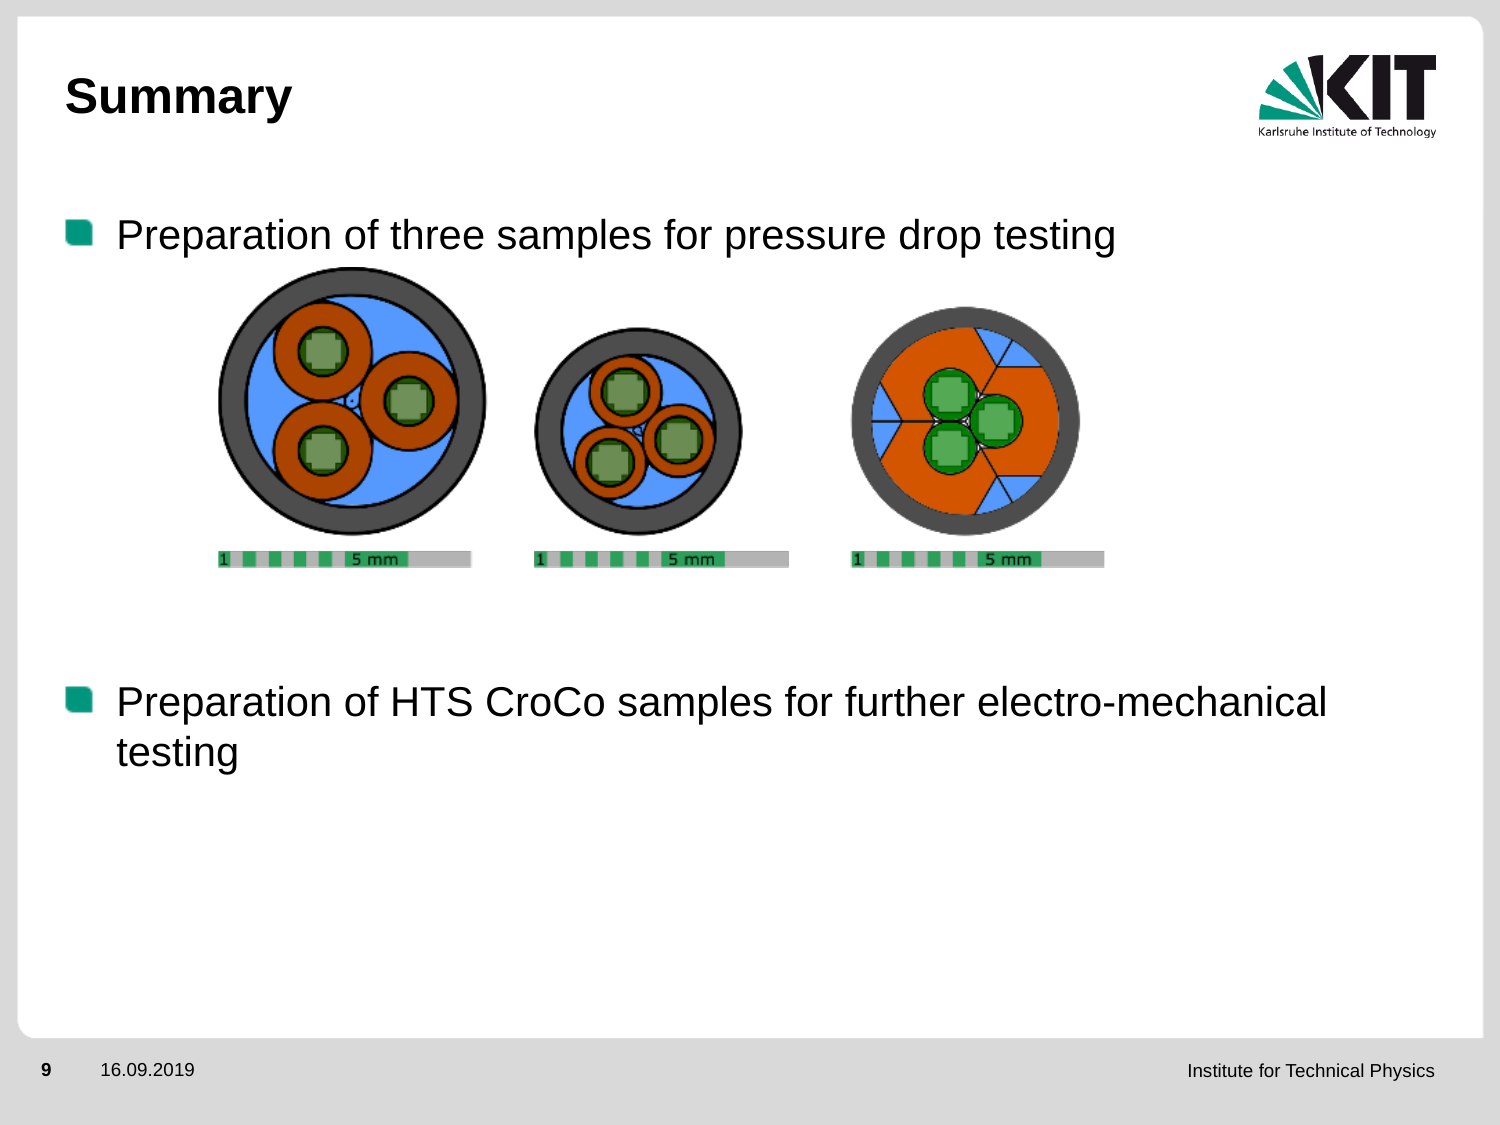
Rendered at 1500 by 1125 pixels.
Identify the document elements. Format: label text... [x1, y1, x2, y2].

text_box Preparation of three samples for pressure drop testing Preparation of HTS CroCo samples for further electro-mechanical testing [64, 208, 1436, 634]
text_box Summary [64, 30, 1199, 124]
picture [0, 0, 1500, 1125]
